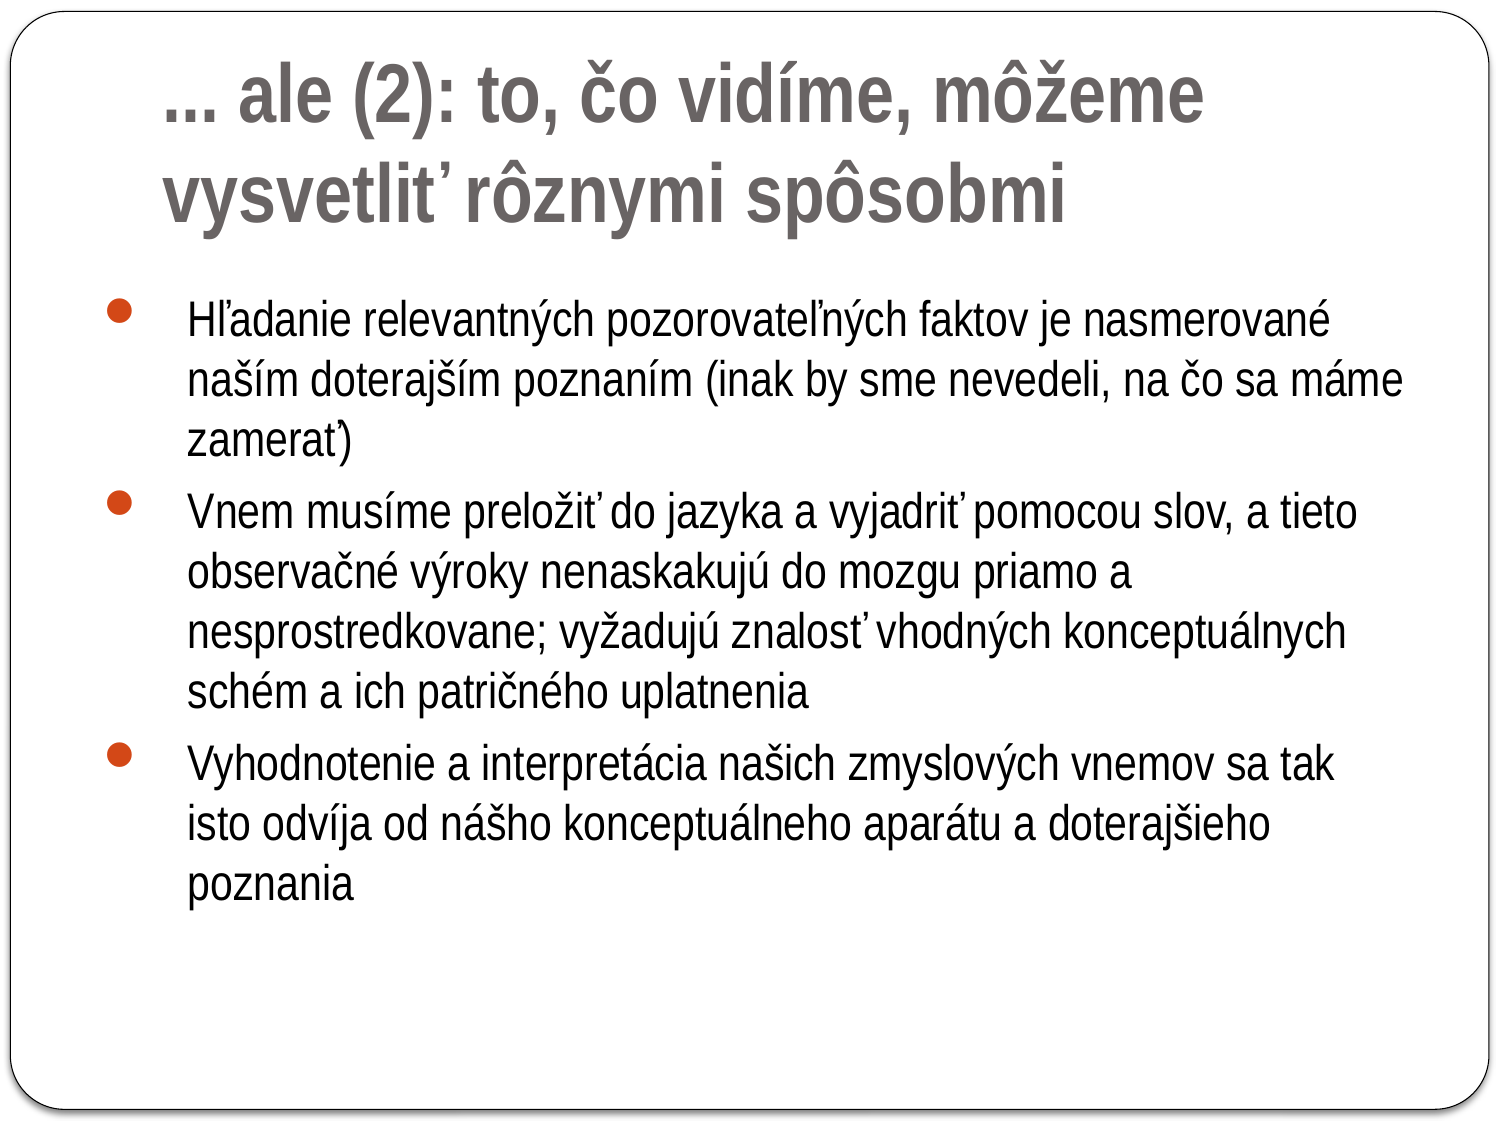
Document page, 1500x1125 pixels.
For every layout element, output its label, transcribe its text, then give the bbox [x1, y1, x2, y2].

title ... ale (2): to, čo vidíme, môžeme vysvetliť rôznymi spôsobmi [147, 66, 1423, 255]
list Hľadanie relevantných pozorovateľných faktov je nasmerované naším doterajším poznaním (inak by sme nevedeli, na čo sa máme zamerať) Vnem musíme preložiť do jazyka a vyjadriť pomocou slov, a tieto observačné výroky nenaskakujú do mozgu priamo a nesprostredkovane; vyžadujú znalosť vhodných konceptuálnych schém a ich patričného uplatnenia Vyhodnotenie a interpretácia našich zmyslových vnemov sa tak isto odvíja od nášho konceptuálneho aparátu a doterajšieho poznania [88, 278, 1424, 1027]
